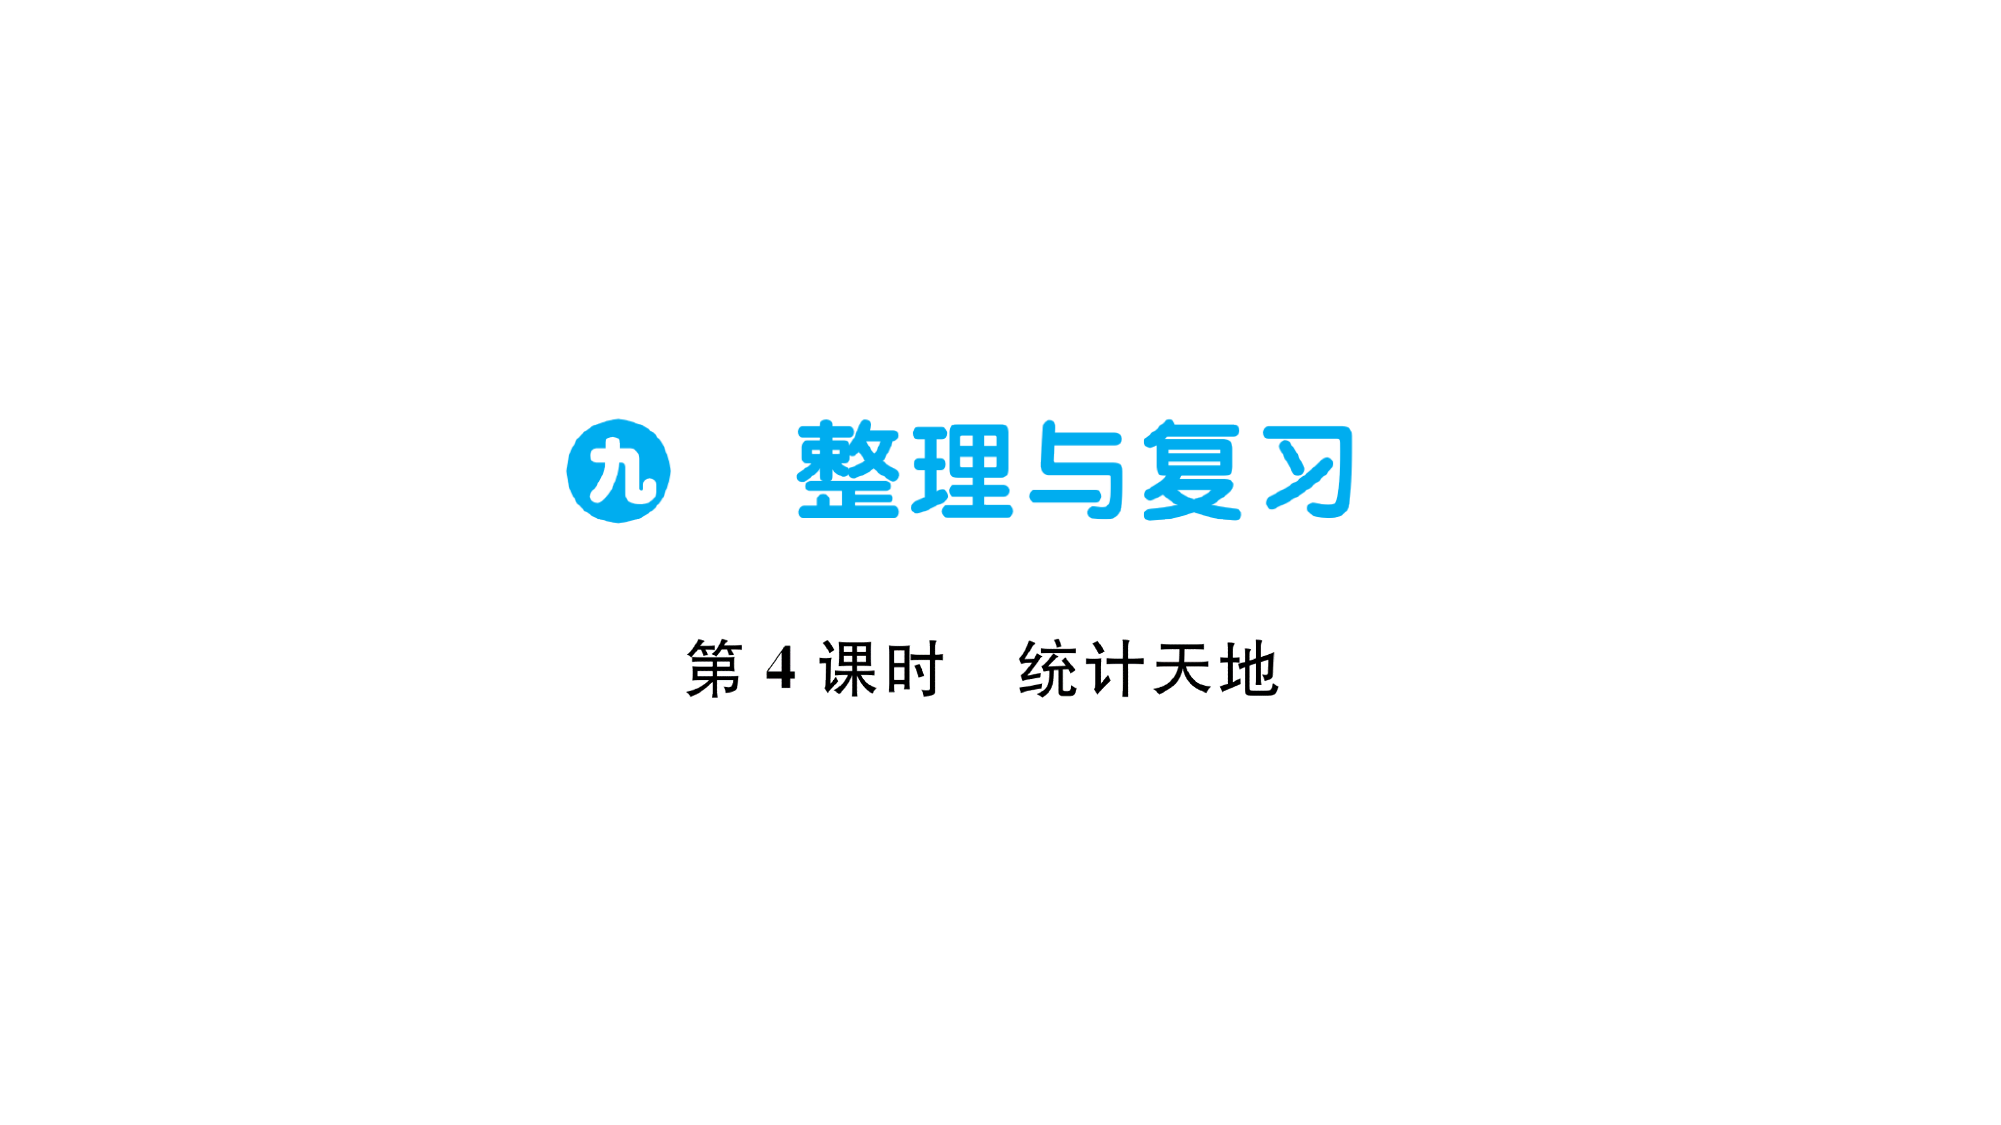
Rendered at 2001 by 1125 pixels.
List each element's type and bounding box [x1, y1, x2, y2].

picture [682, 625, 1340, 768]
picture [561, 395, 1457, 557]
